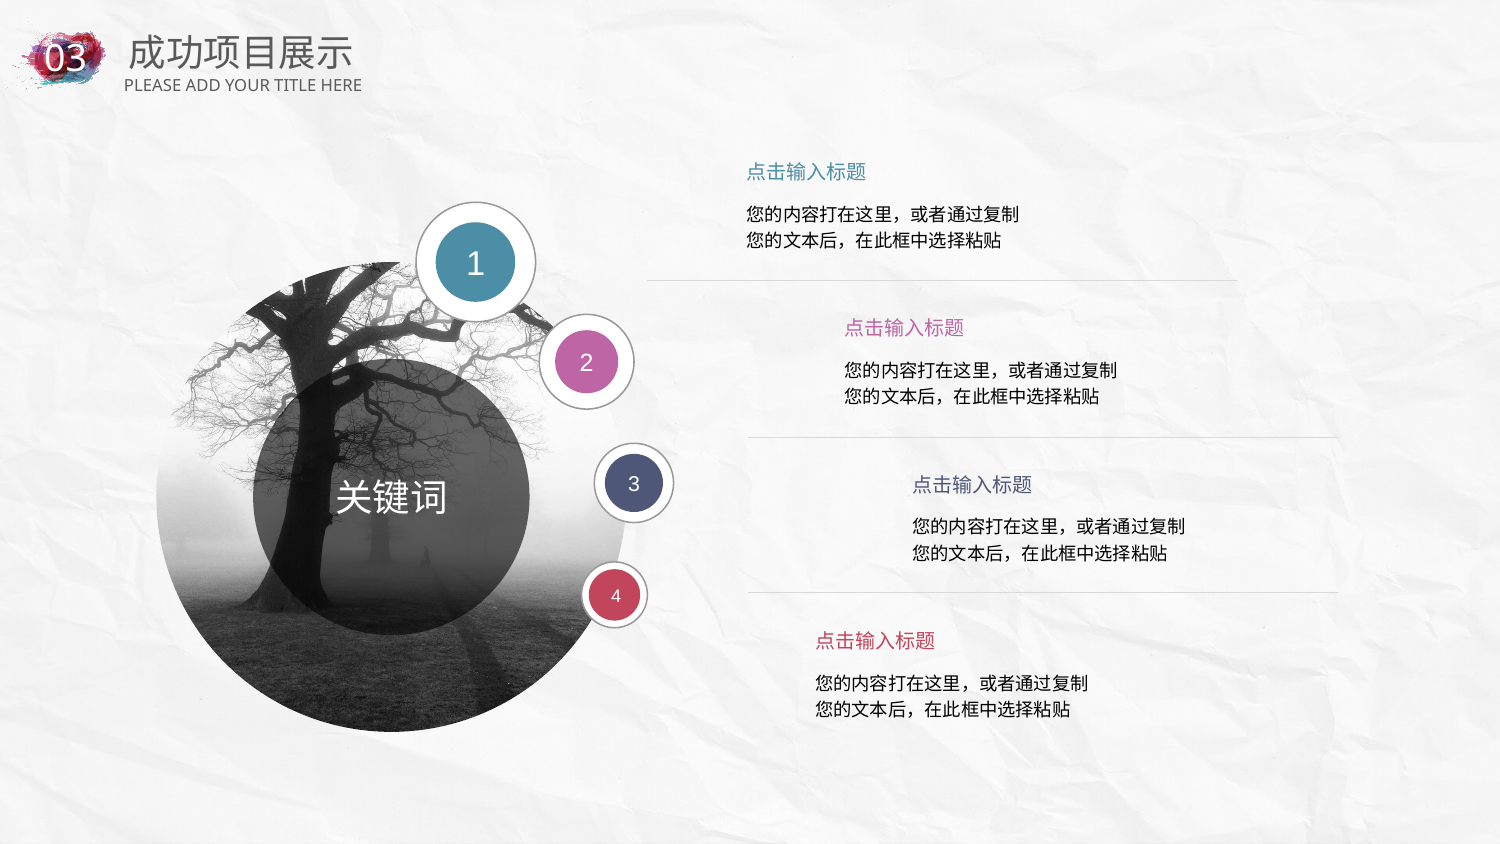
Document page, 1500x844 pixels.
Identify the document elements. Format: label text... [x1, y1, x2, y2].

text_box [829, 307, 1148, 428]
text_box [415, 202, 536, 322]
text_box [731, 151, 1050, 271]
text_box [539, 314, 635, 410]
picture [0, 13, 110, 100]
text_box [897, 463, 1216, 584]
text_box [594, 443, 674, 523]
text_box [154, 259, 626, 734]
text_box 关键词 [251, 356, 532, 638]
text_box PLEASE ADD YOUR TITLE HERE [123, 67, 383, 102]
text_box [581, 561, 648, 628]
text_box 成功项目展示 [128, 20, 479, 83]
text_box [800, 620, 1118, 741]
